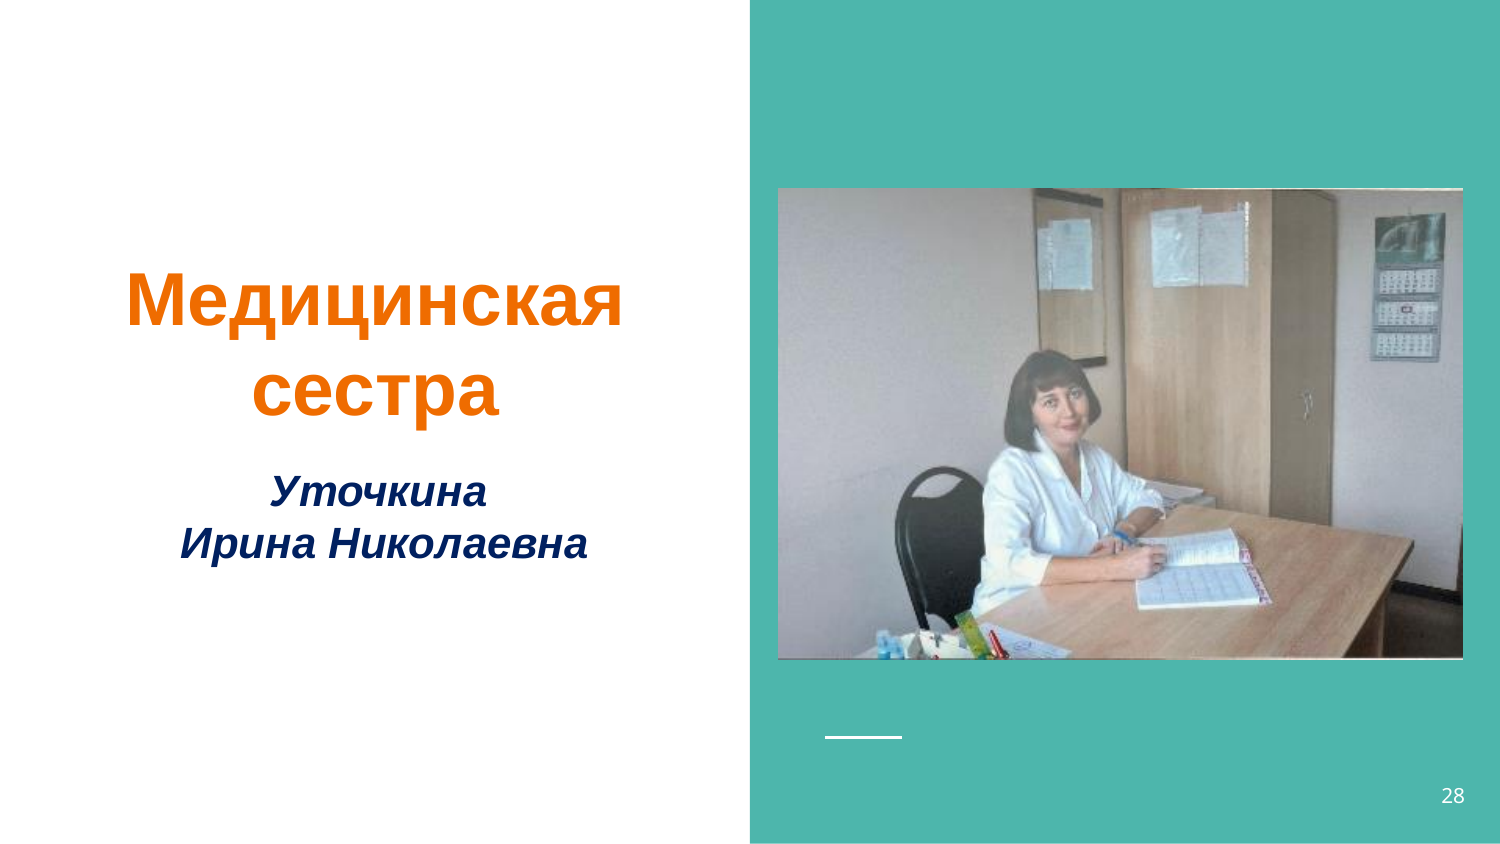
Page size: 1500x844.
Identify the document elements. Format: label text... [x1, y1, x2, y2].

slide_number 28 [1389, 764, 1480, 830]
subtitle Уточкина Ирина Николаевна [43, 447, 708, 650]
picture [778, 188, 1463, 660]
title Медицинская сестра [43, 170, 708, 446]
